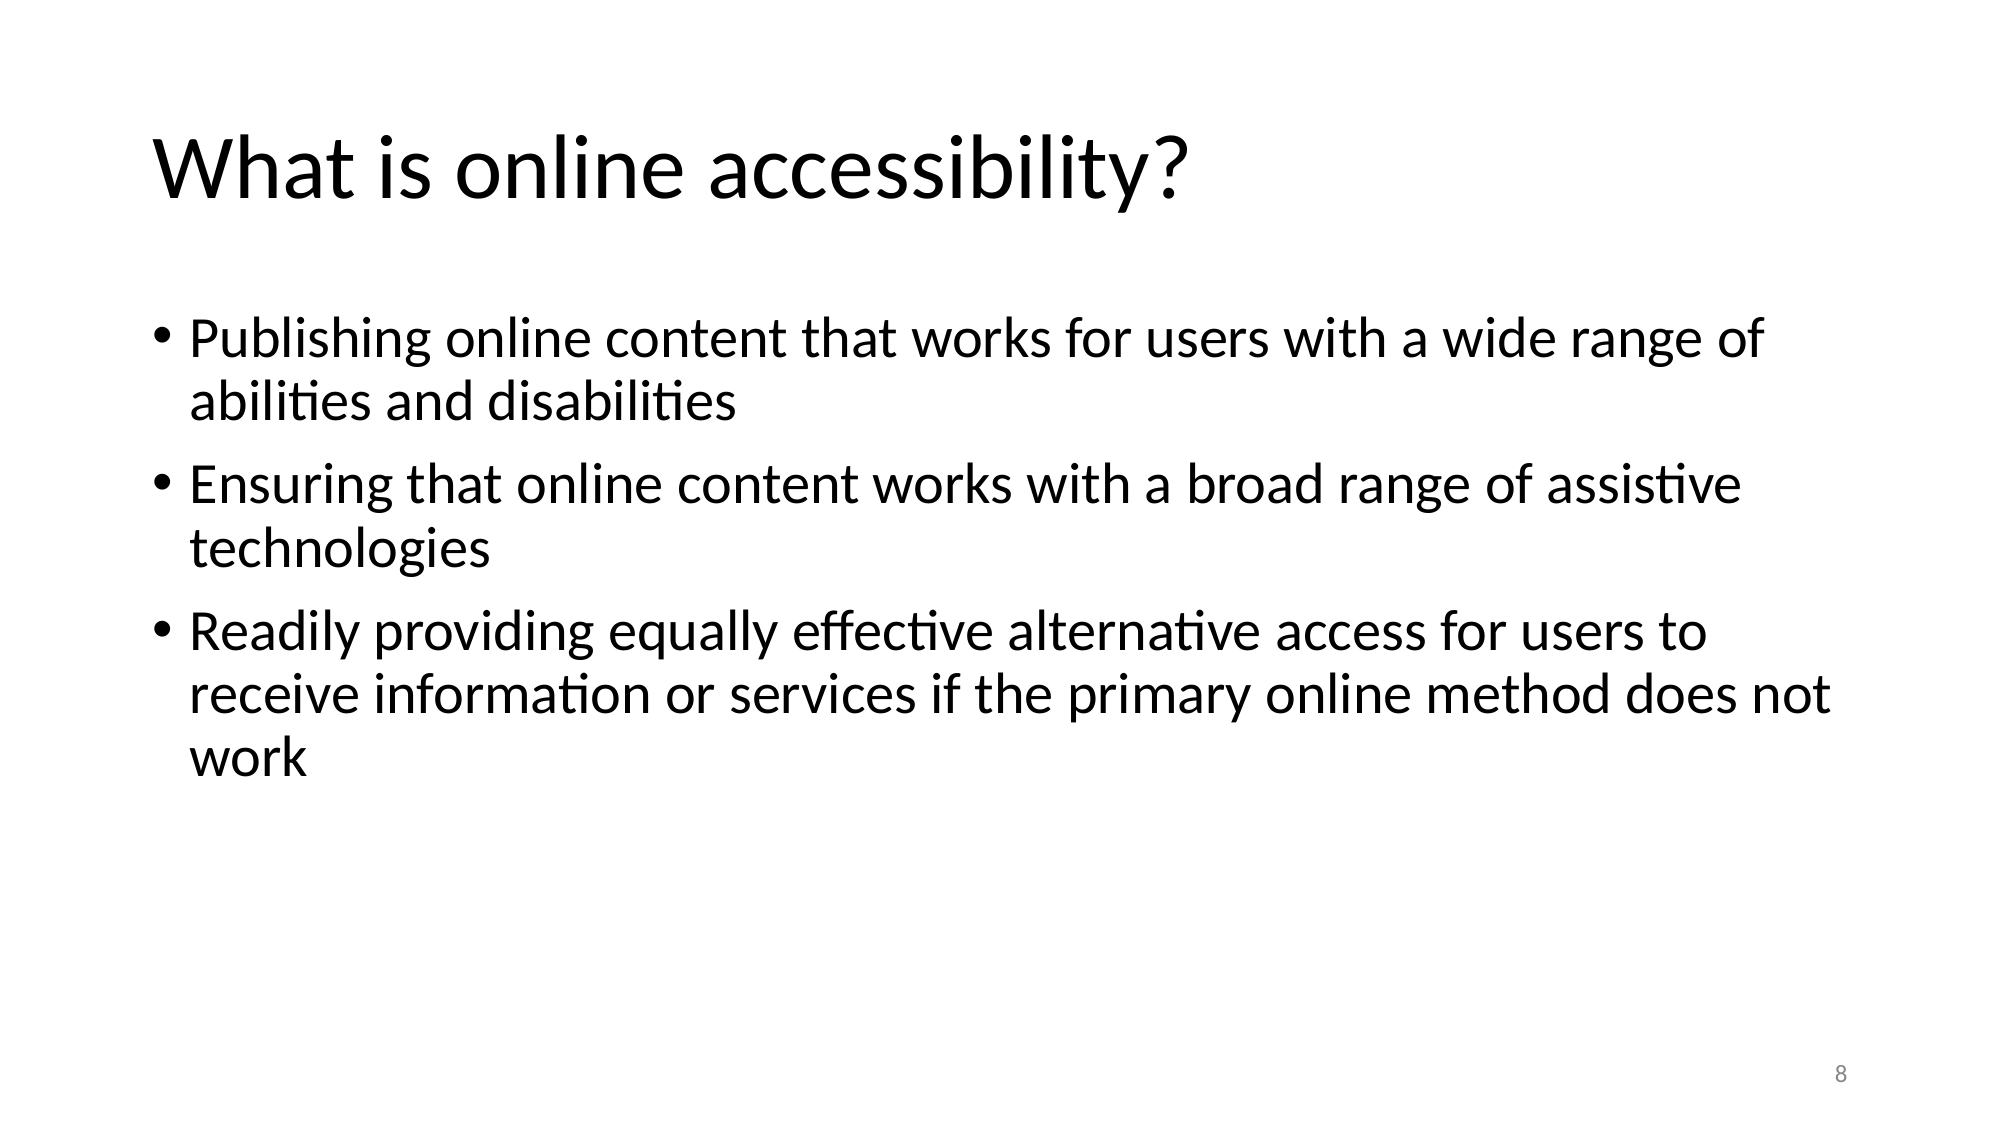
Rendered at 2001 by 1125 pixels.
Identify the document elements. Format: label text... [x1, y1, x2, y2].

slide_number ‹#› [1412, 1042, 1863, 1103]
title What is online accessibility? [137, 59, 1863, 278]
list Publishing online content that works for users with a wide range of abilities and disabilities Ensuring that online content works with a broad range of assistive technologies Readily providing equally effective alternative access for users to receive information or services if the primary online method does not work [137, 299, 1863, 1014]
